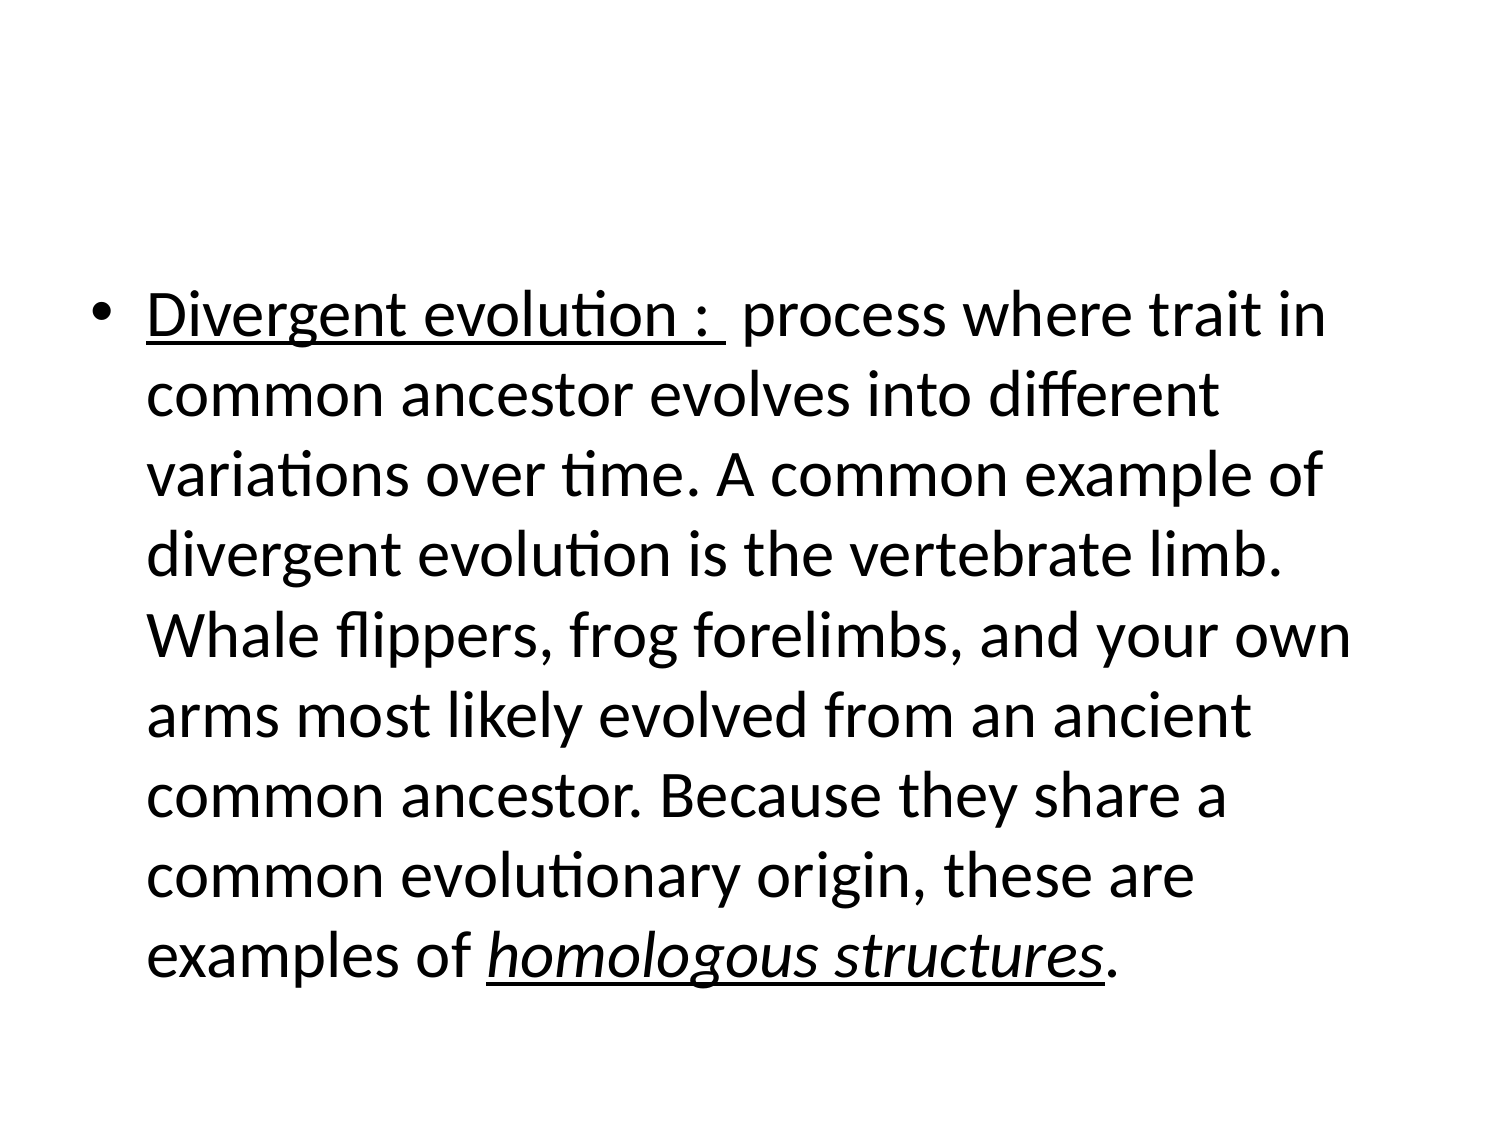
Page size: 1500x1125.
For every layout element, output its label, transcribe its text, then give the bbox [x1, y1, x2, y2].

list Divergent evolution : process where trait in common ancestor evolves into different variations over time. A common example of divergent evolution is the vertebrate limb. Whale flippers, frog forelimbs, and your own arms most likely evolved from an ancient common ancestor. Because they share a common evolutionary origin, these are examples of homologous structures. [75, 262, 1425, 1005]
